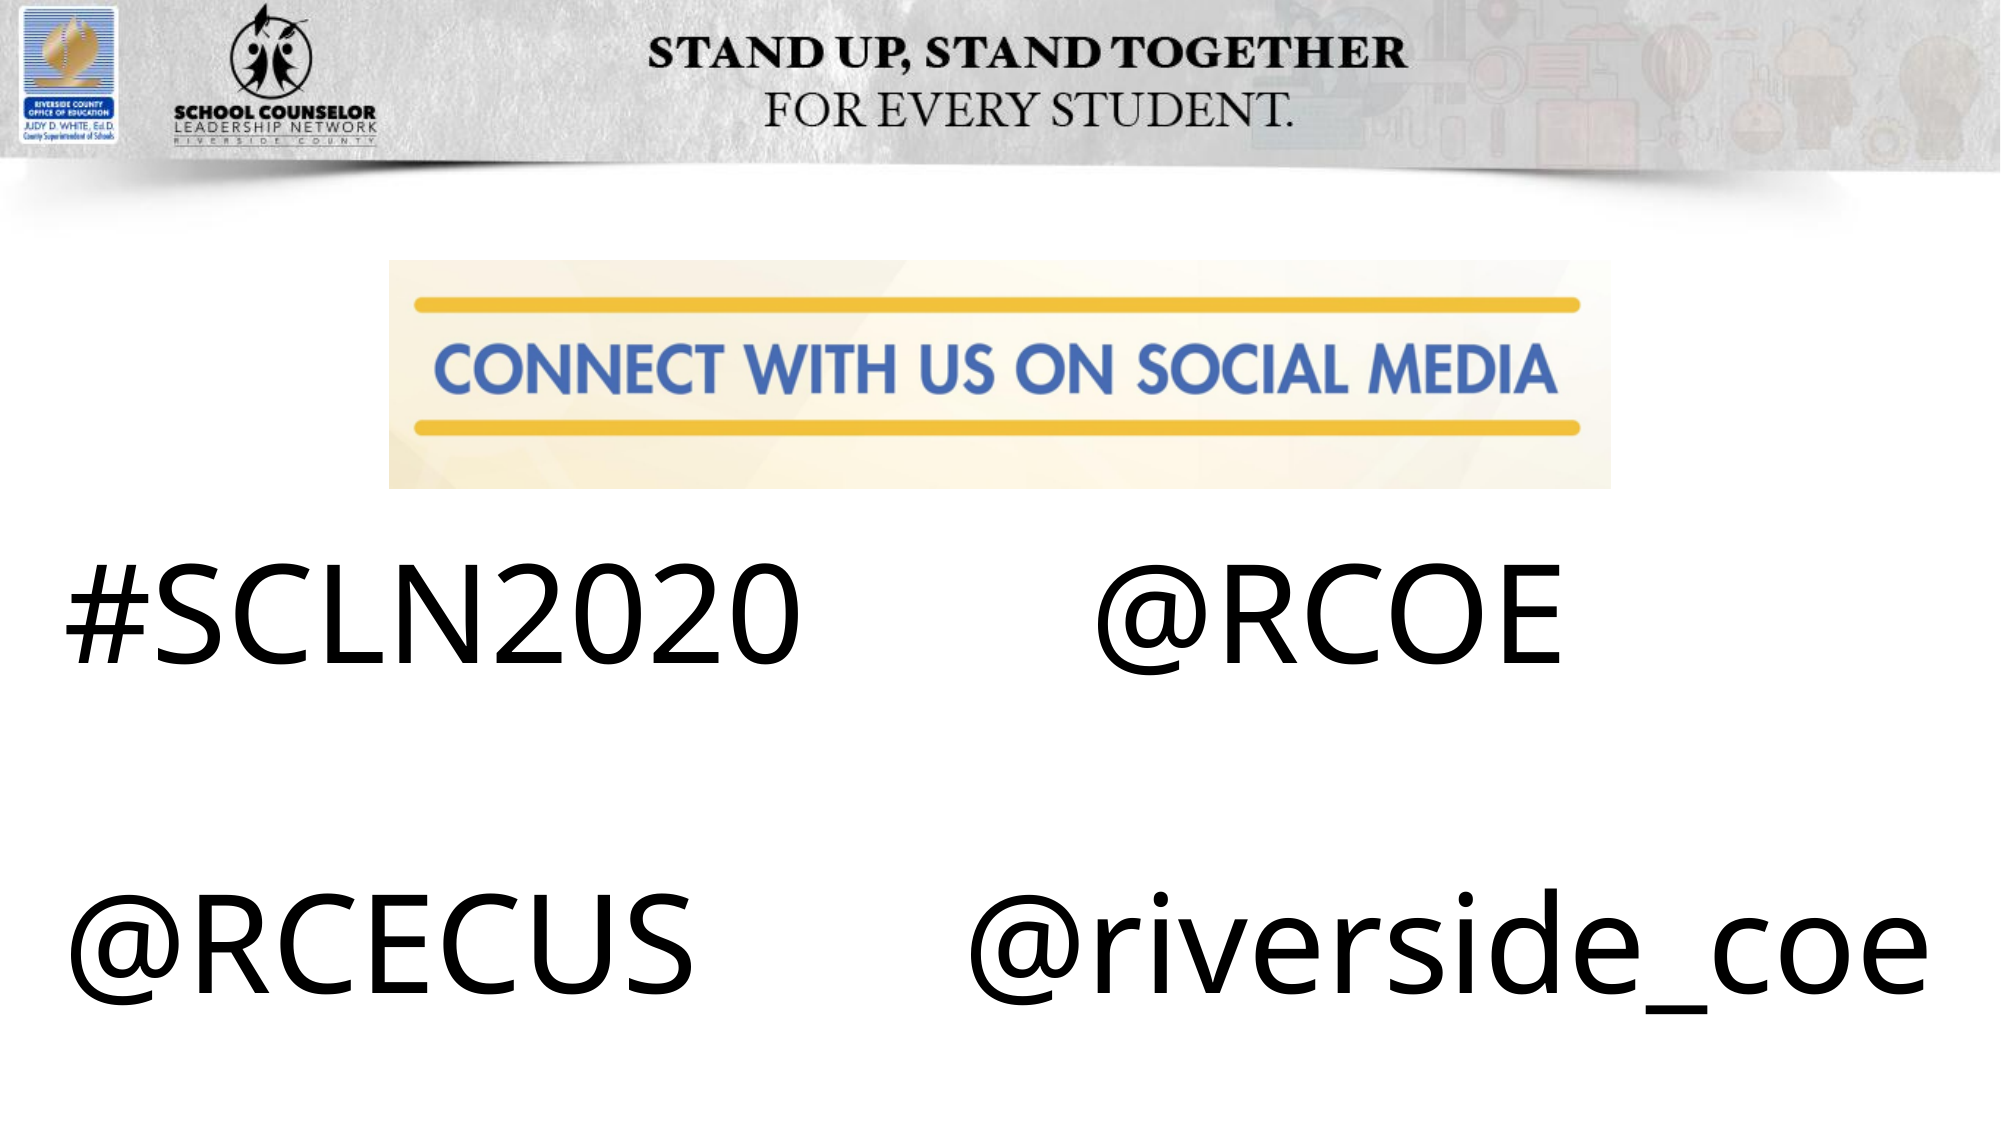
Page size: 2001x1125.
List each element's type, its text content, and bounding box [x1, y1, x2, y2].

text_box #SCLN2020 @RCOE @RCECUS @riverside_coe [48, 518, 1961, 868]
picture [0, 0, 2001, 1125]
